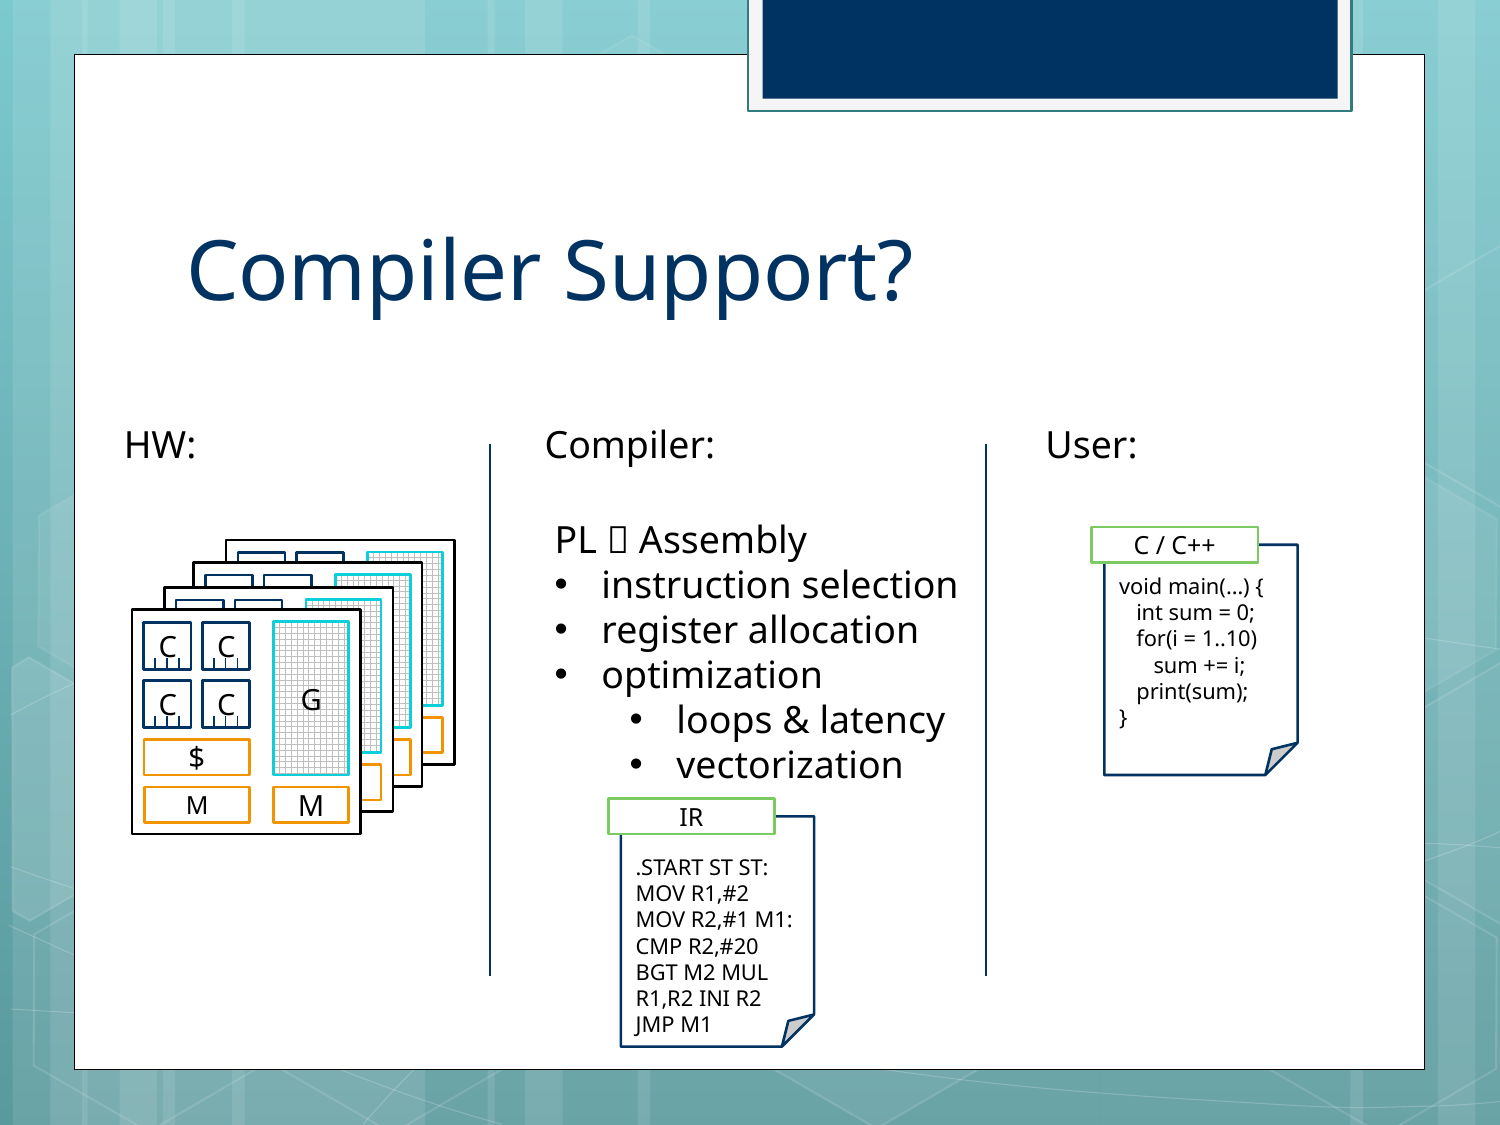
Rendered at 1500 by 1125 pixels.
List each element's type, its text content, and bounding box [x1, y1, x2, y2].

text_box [164, 587, 394, 813]
title Compiler Support? [171, 137, 1324, 325]
text_box PL  Assembly instruction selection register allocation optimization loops & latency vectorization [539, 508, 975, 793]
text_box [193, 562, 423, 788]
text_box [607, 798, 815, 1047]
text_box HW: [108, 414, 212, 474]
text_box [131, 609, 361, 835]
text_box User: [1030, 414, 1153, 474]
text_box Compiler: [529, 414, 731, 474]
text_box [1091, 526, 1298, 776]
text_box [225, 539, 455, 765]
